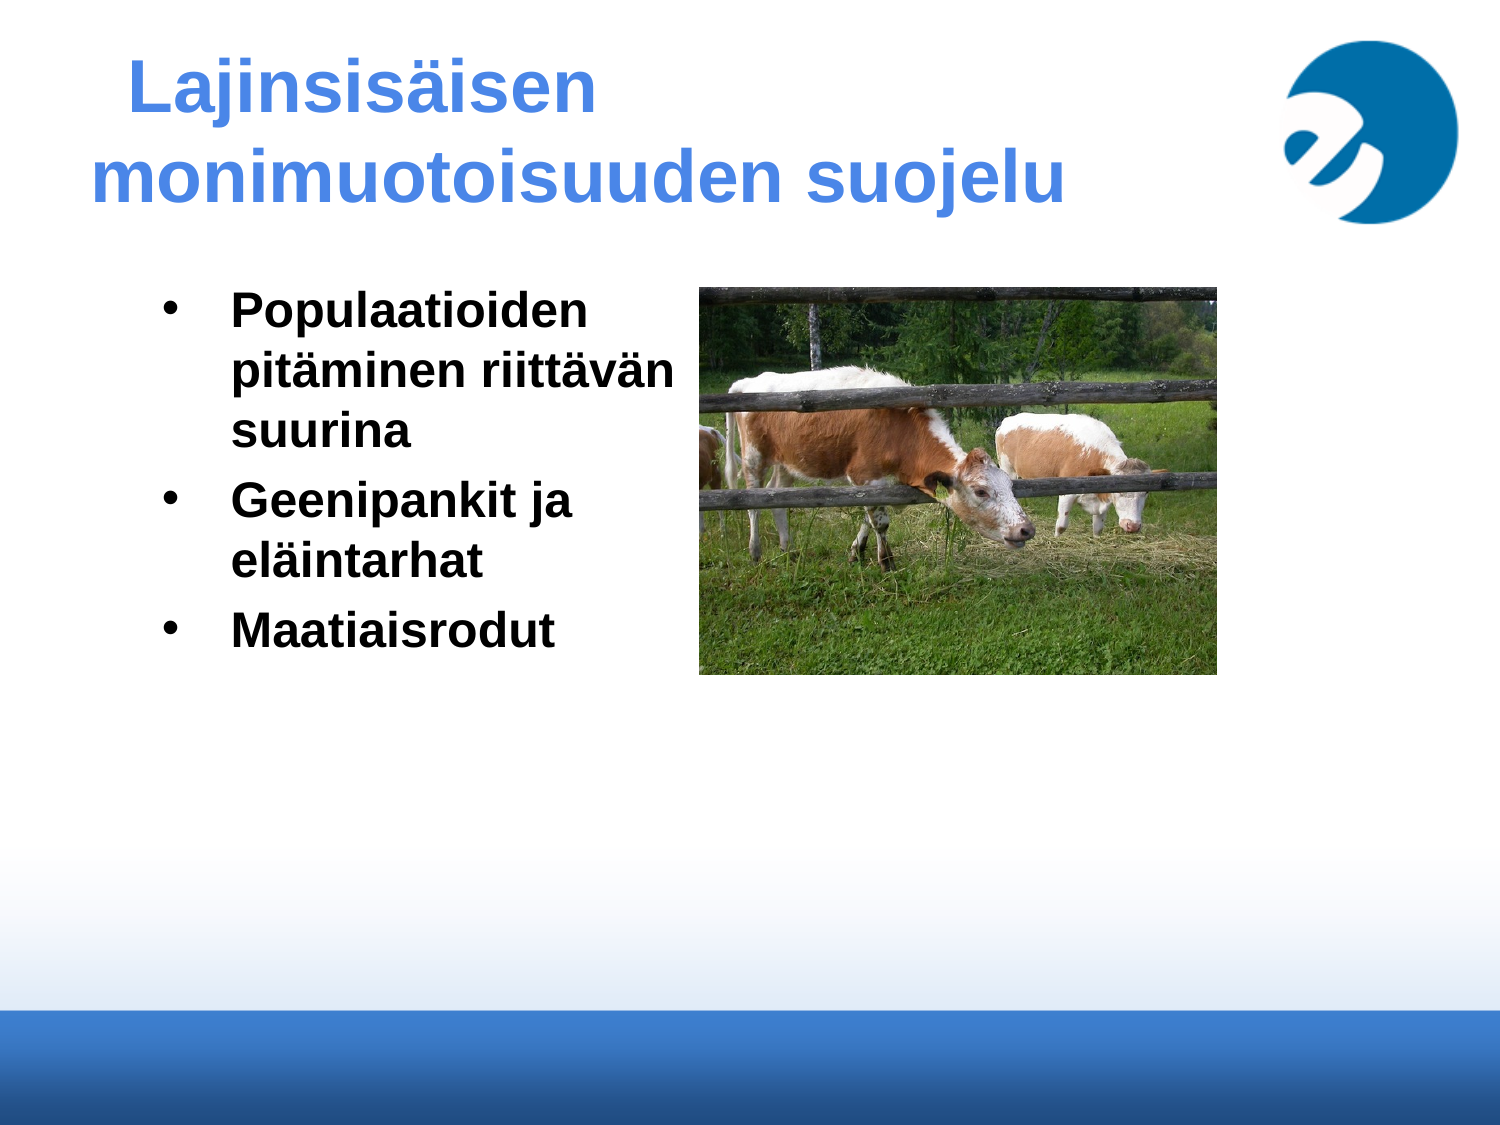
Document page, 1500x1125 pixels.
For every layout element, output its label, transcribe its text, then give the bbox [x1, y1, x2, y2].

list Populaatioiden pitäminen riittävän suurina Geenipankit ja eläintarhat Maatiaisrodut [75, 262, 725, 875]
title Lajinsisäisen monimuotoisuuden suojelu [75, 45, 1263, 233]
picture [0, 0, 1500, 1125]
